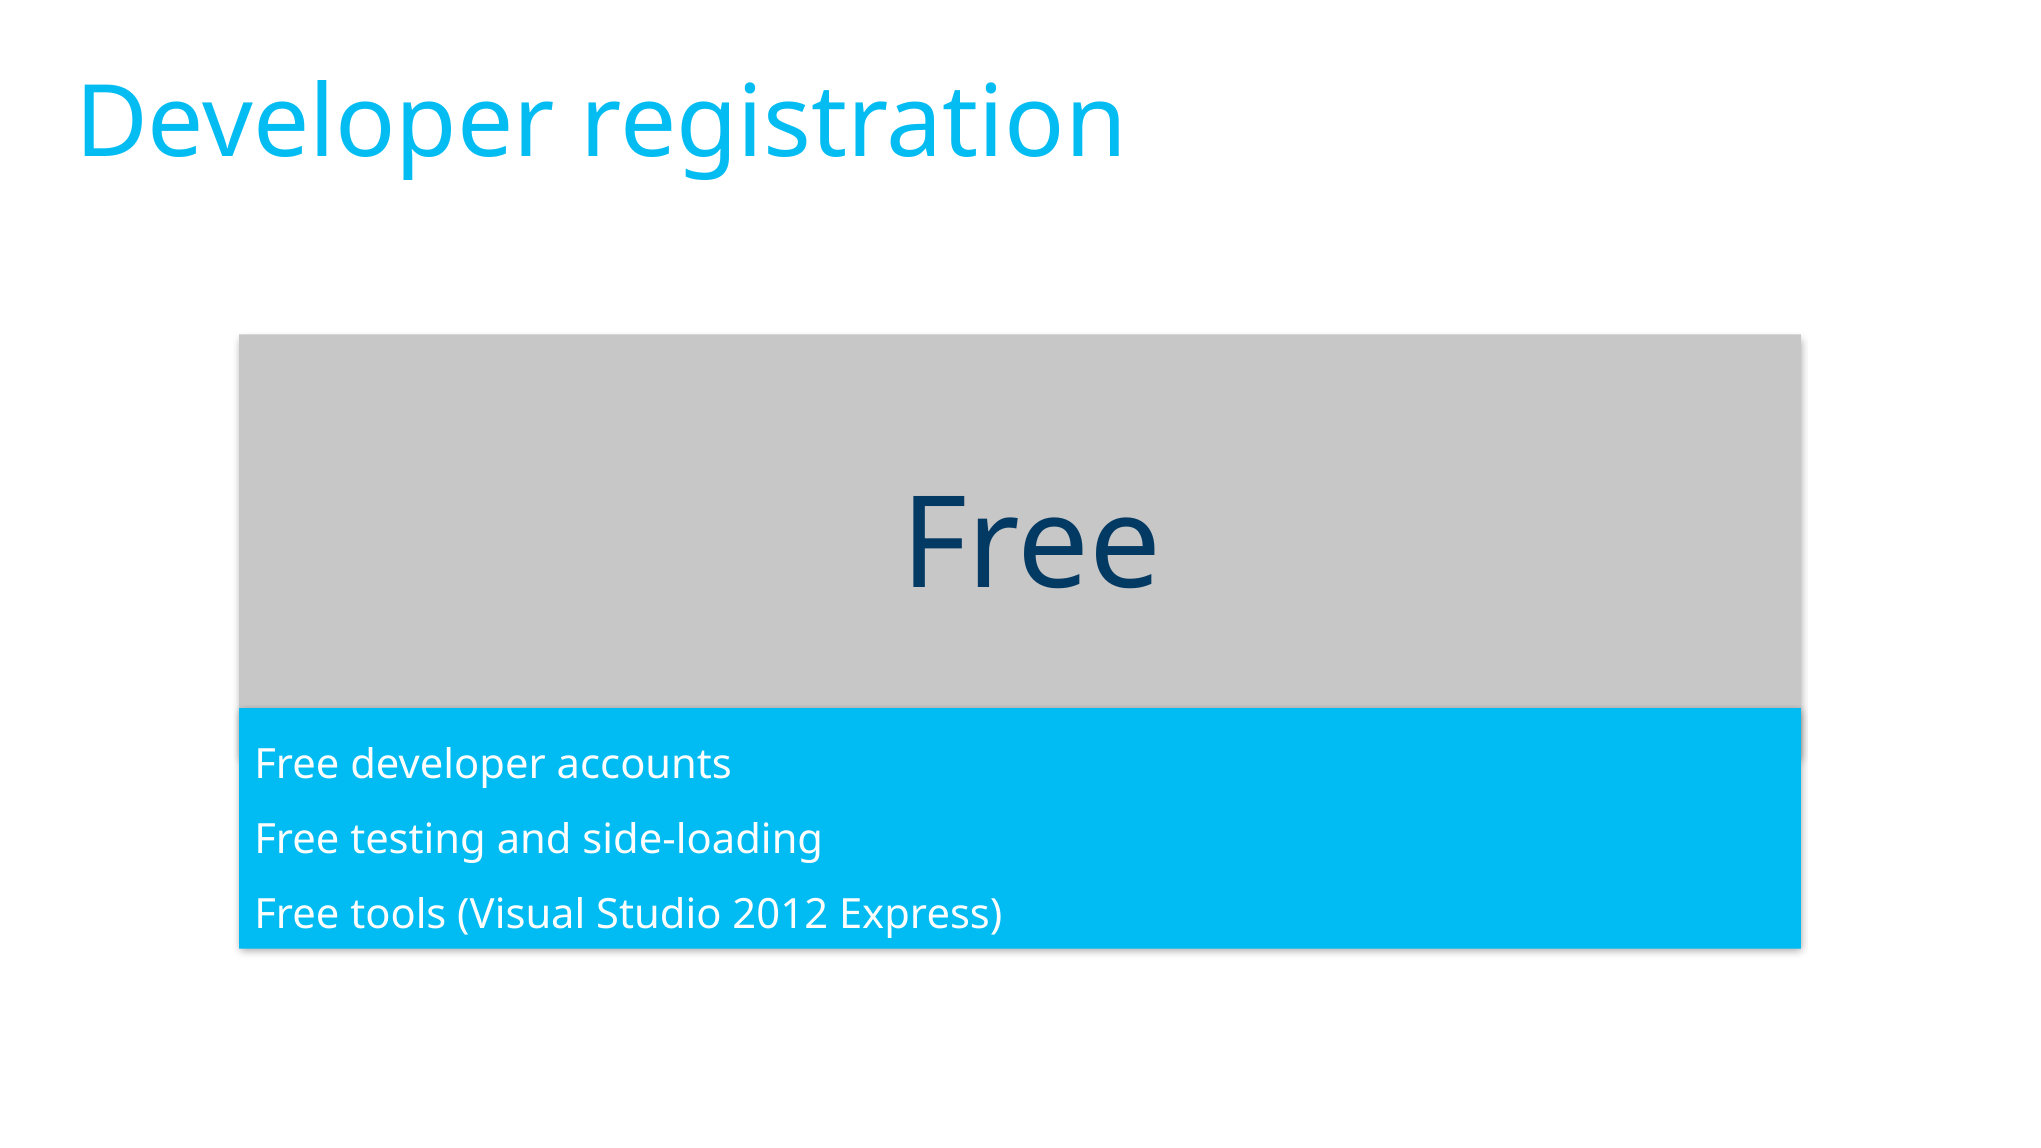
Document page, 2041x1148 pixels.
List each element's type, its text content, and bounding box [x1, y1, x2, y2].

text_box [238, 334, 1802, 949]
title Developer registration [45, 48, 1996, 199]
